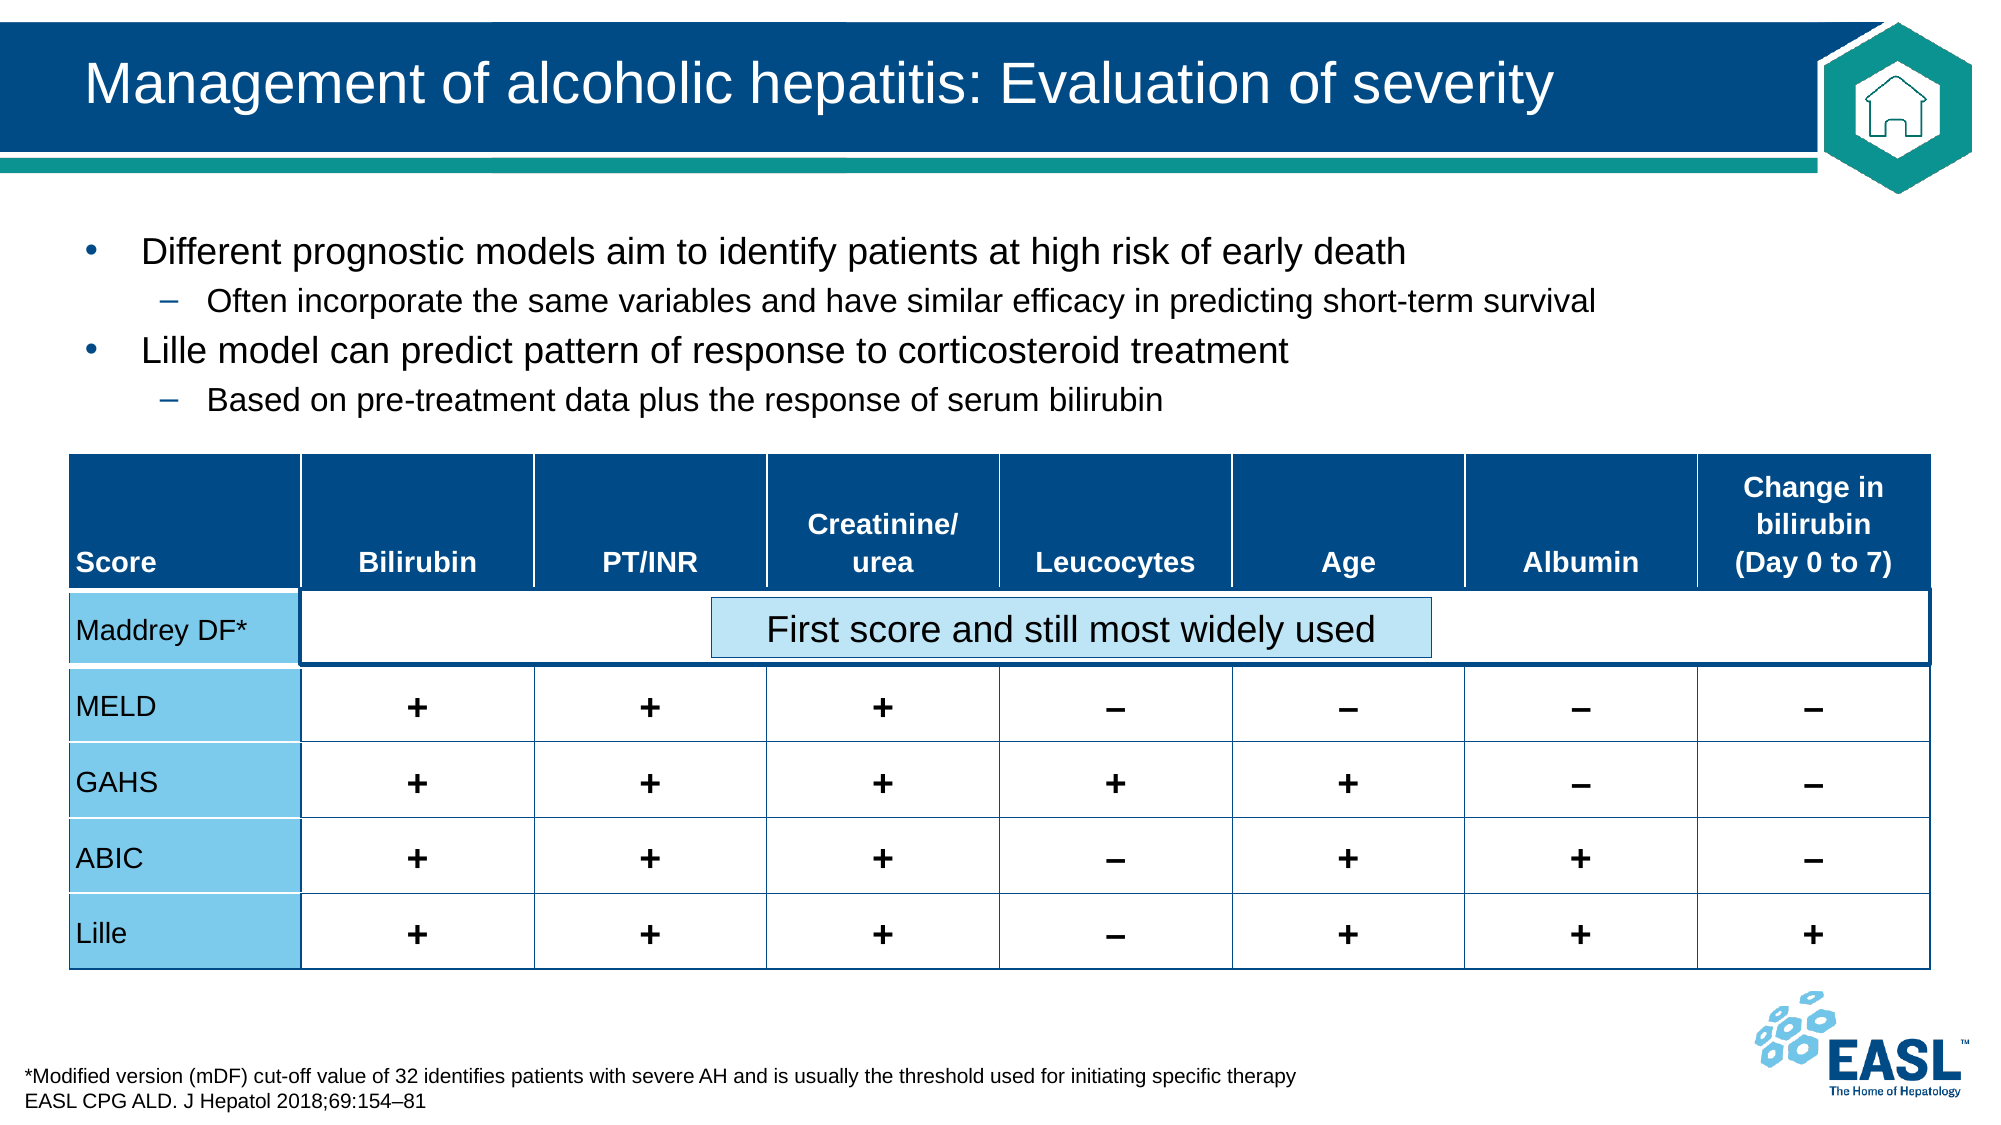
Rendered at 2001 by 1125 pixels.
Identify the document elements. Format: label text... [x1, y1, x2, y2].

list Different prognostic models aim to identify patients at high risk of early death Often incorporate the same variables and have similar efficacy in predicting short-term survival Lille model can predict pattern of response to corticosteroid treatment Based on pre-treatment data plus the response of serum bilirubin [69, 219, 1931, 979]
list *Modified version (mDF) cut-off value of 32 identifies patients with severe AH and is usually the threshold used for initiating specific therapy EASL CPG ALD. J Hepatol 2018;69:154–81 [1, 1062, 1646, 1125]
picture [0, 22, 1972, 194]
text_box [298, 587, 1932, 666]
title Management of alcoholic hepatitis: Evaluation of severity [69, 23, 1792, 150]
picture [1750, 987, 1972, 1100]
text_box First score and still most widely used [711, 597, 1432, 658]
